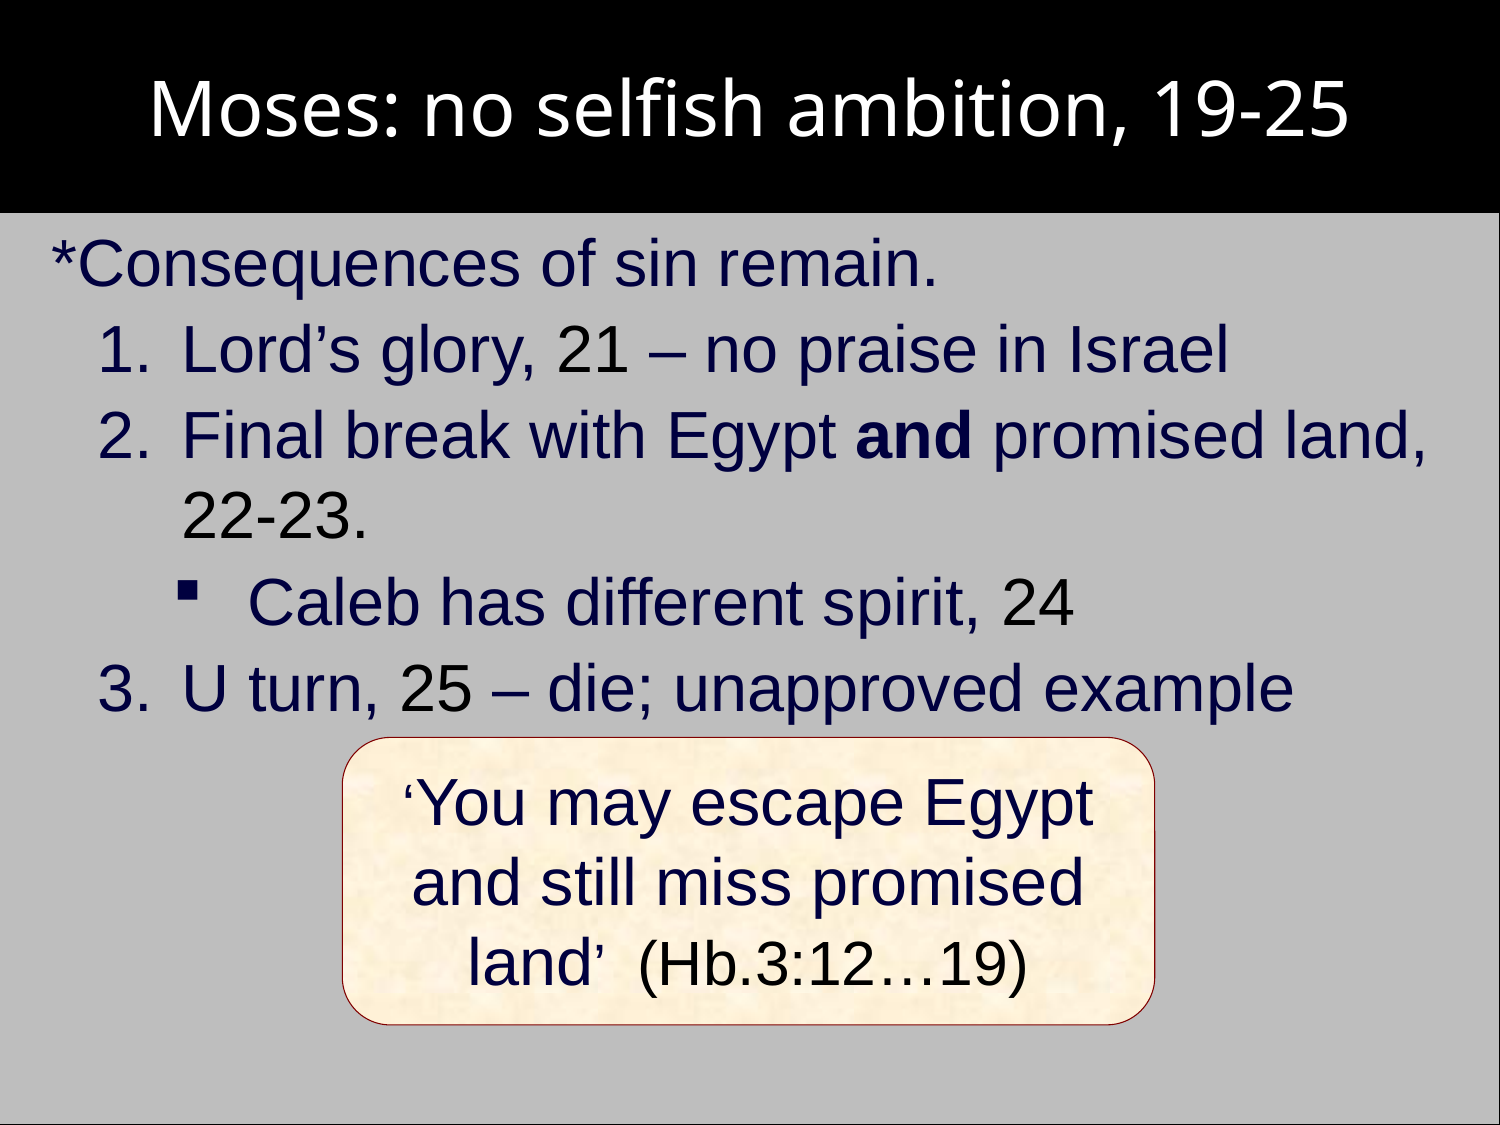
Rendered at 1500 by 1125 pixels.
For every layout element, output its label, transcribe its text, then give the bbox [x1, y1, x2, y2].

text_box ‘You may escape Egypt and still miss promised land’ (Hb.3:12…19) [342, 737, 1155, 1025]
text_box *Consequences of sin remain. Lord’s glory, 21 – no praise in Israel Final break with Egypt and promised land, 22-23. Caleb has different spirit, 24 U turn, 25 – die; unapproved example [0, 212, 1500, 1125]
title Moses: no selfish ambition, 19-25 [0, 0, 1500, 212]
